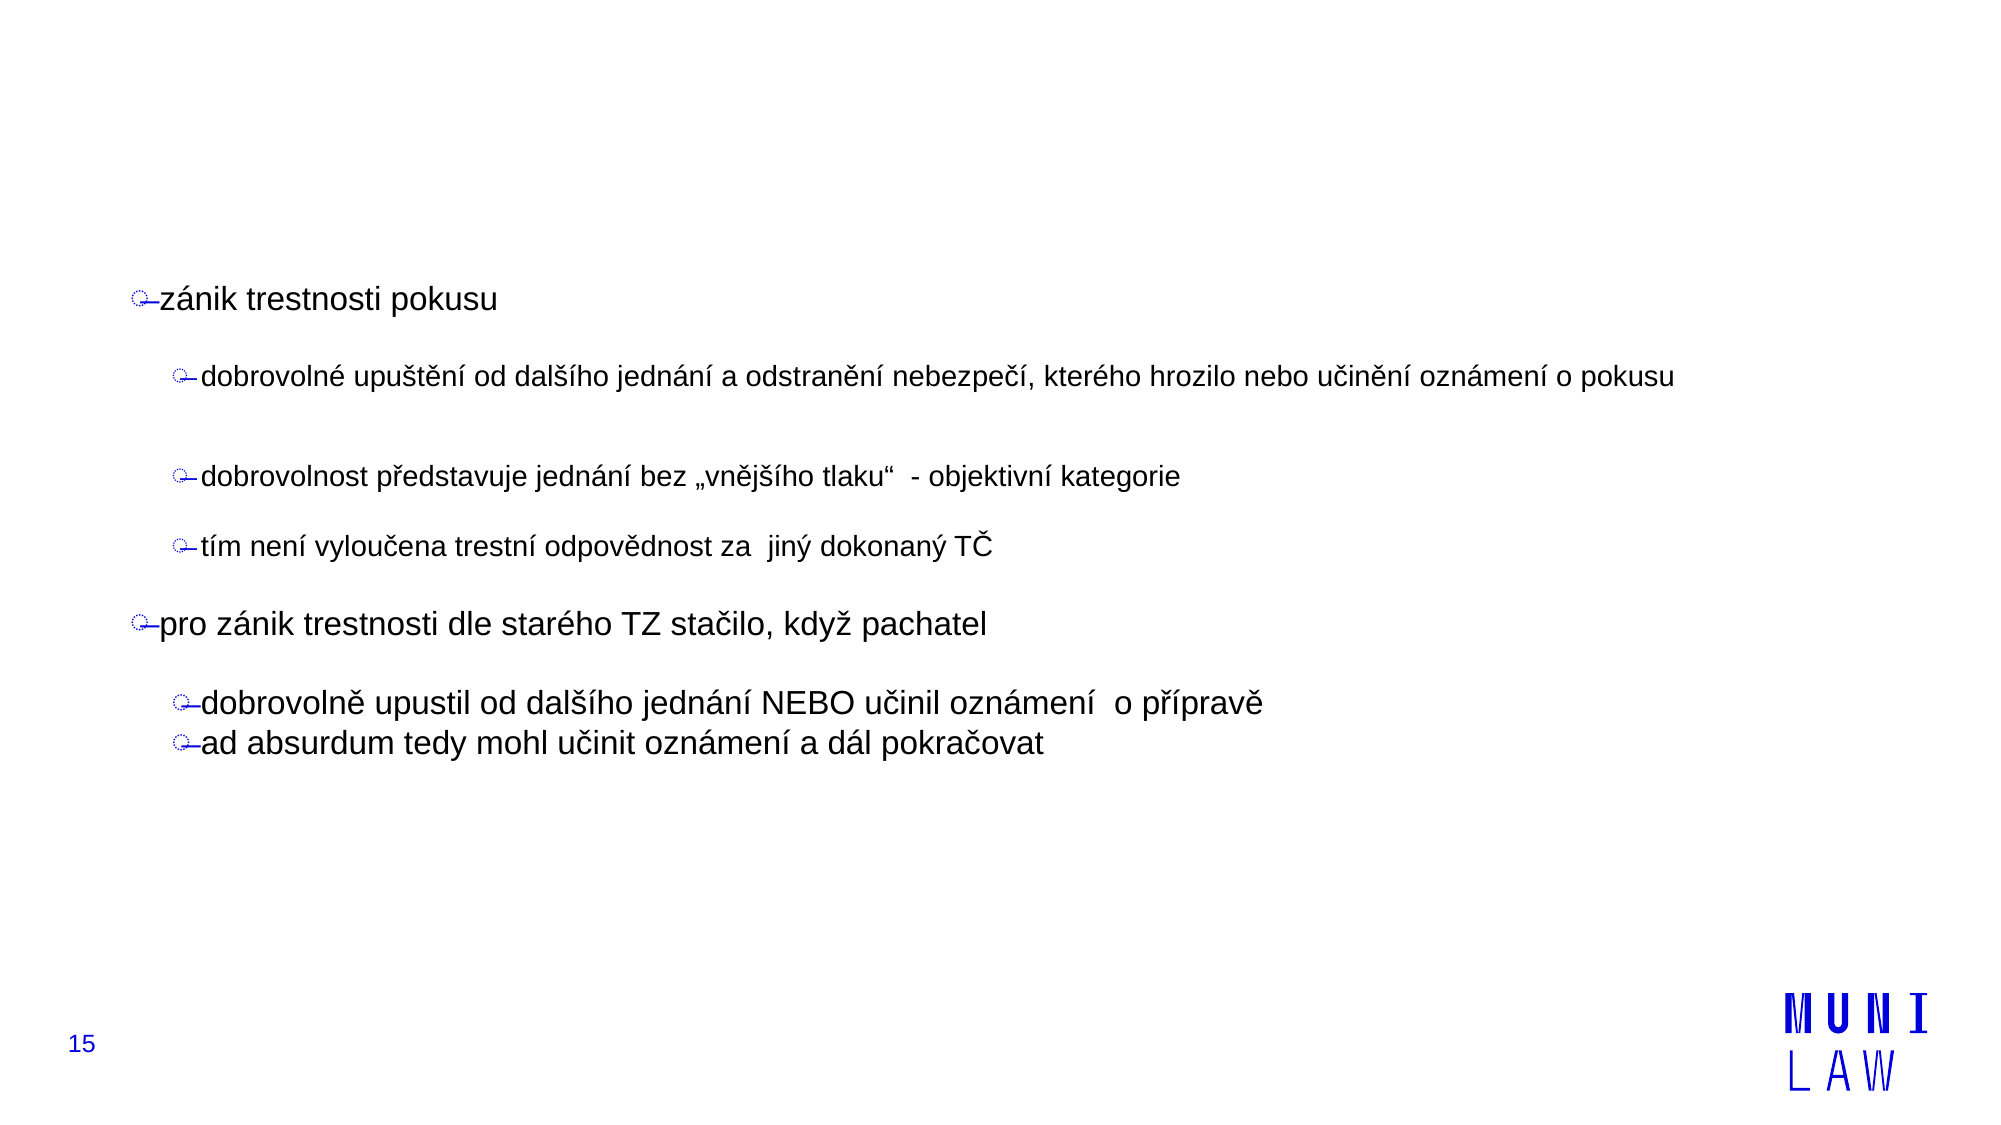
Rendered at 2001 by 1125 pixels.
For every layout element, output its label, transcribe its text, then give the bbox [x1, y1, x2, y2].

list zánik trestnosti pokusu dobrovolné upuštění od dalšího jednání a odstranění nebezpečí, kterého hrozilo nebo učinění oznámení o pokusu dobrovolnost představuje jednání bez „vnějšího tlaku“ - objektivní kategorie tím není vyloučena trestní odpovědnost za jiný dokonaný TČ pro zánik trestnosti dle starého TZ stačilo, když pachatel dobrovolně upustil od dalšího jednání NEBO učinil oznámení o přípravě ad absurdum tedy mohl učinit oznámení a dál pokračovat [118, 277, 1883, 957]
slide_number 15 [67, 1021, 110, 1063]
